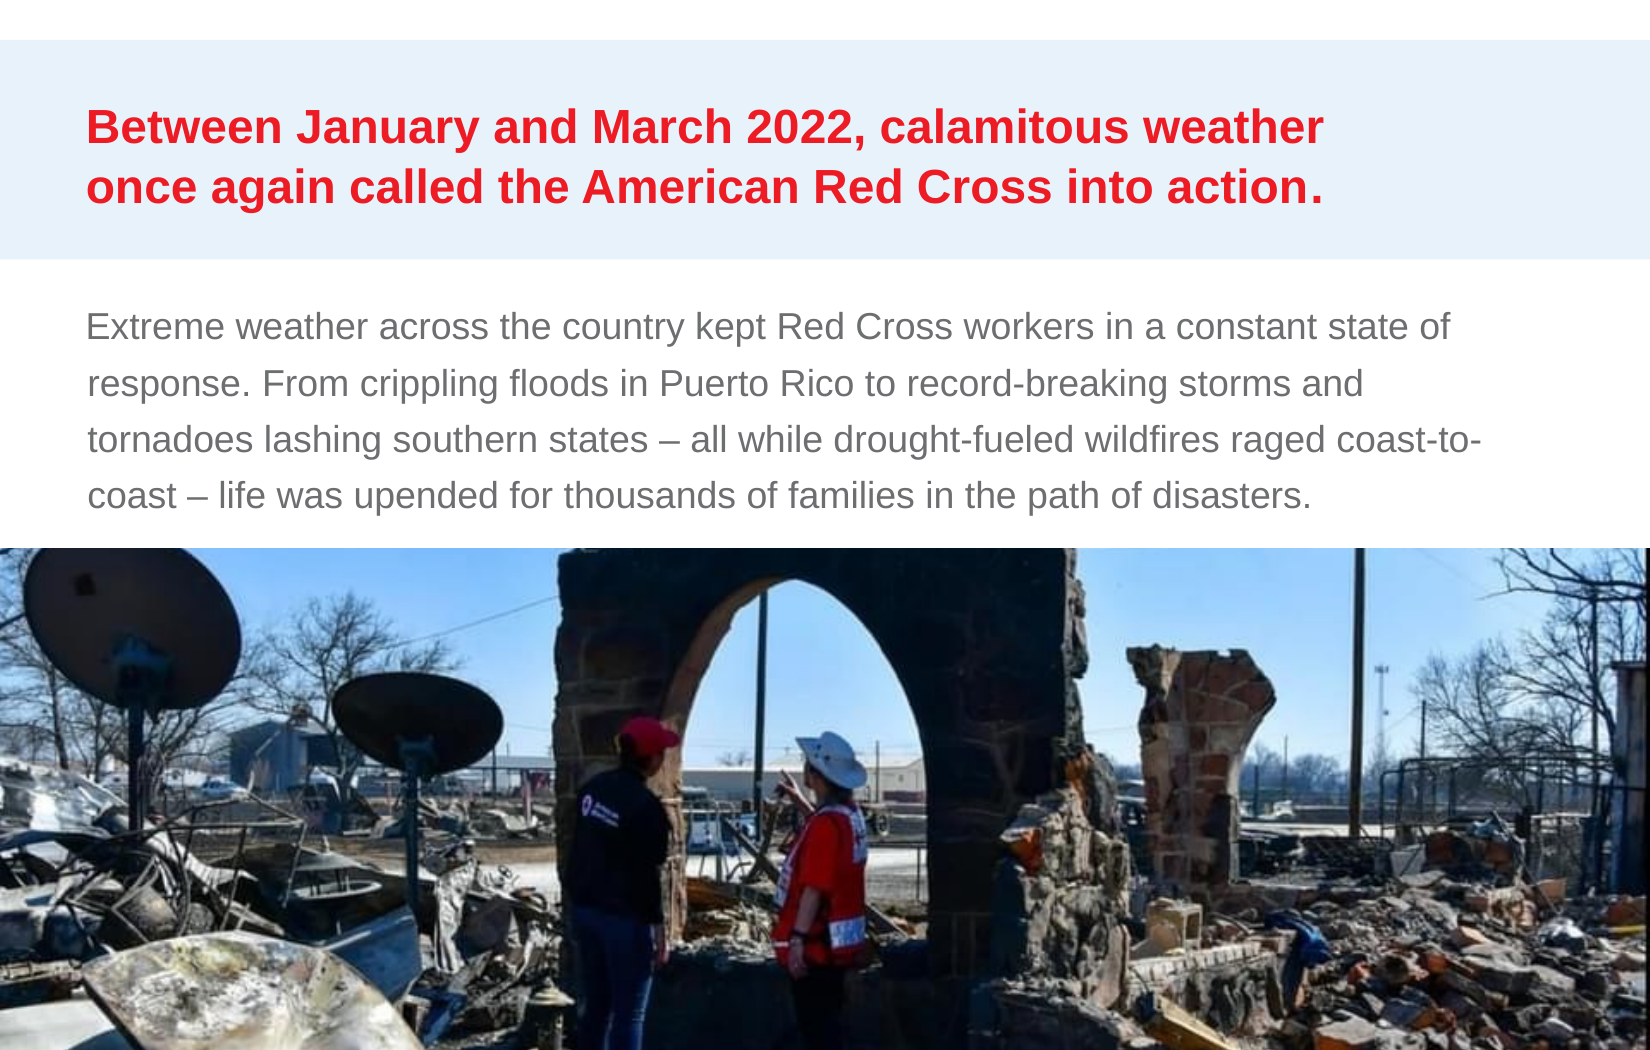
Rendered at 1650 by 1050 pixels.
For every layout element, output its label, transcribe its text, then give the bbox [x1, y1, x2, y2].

title Between January and March 2022, calamitous weather once again called the American Red Cross into action. [70, 84, 1447, 268]
picture [0, 548, 1650, 1050]
list Extreme weather across the country kept Red Cross workers in a constant state of response. From crippling floods in Puerto Rico to record-breaking storms and tornadoes lashing southern states – all while drought-fueled wildfires raged coast-to-coast – life was upended for thousands of families in the path of disasters. [70, 283, 1530, 548]
